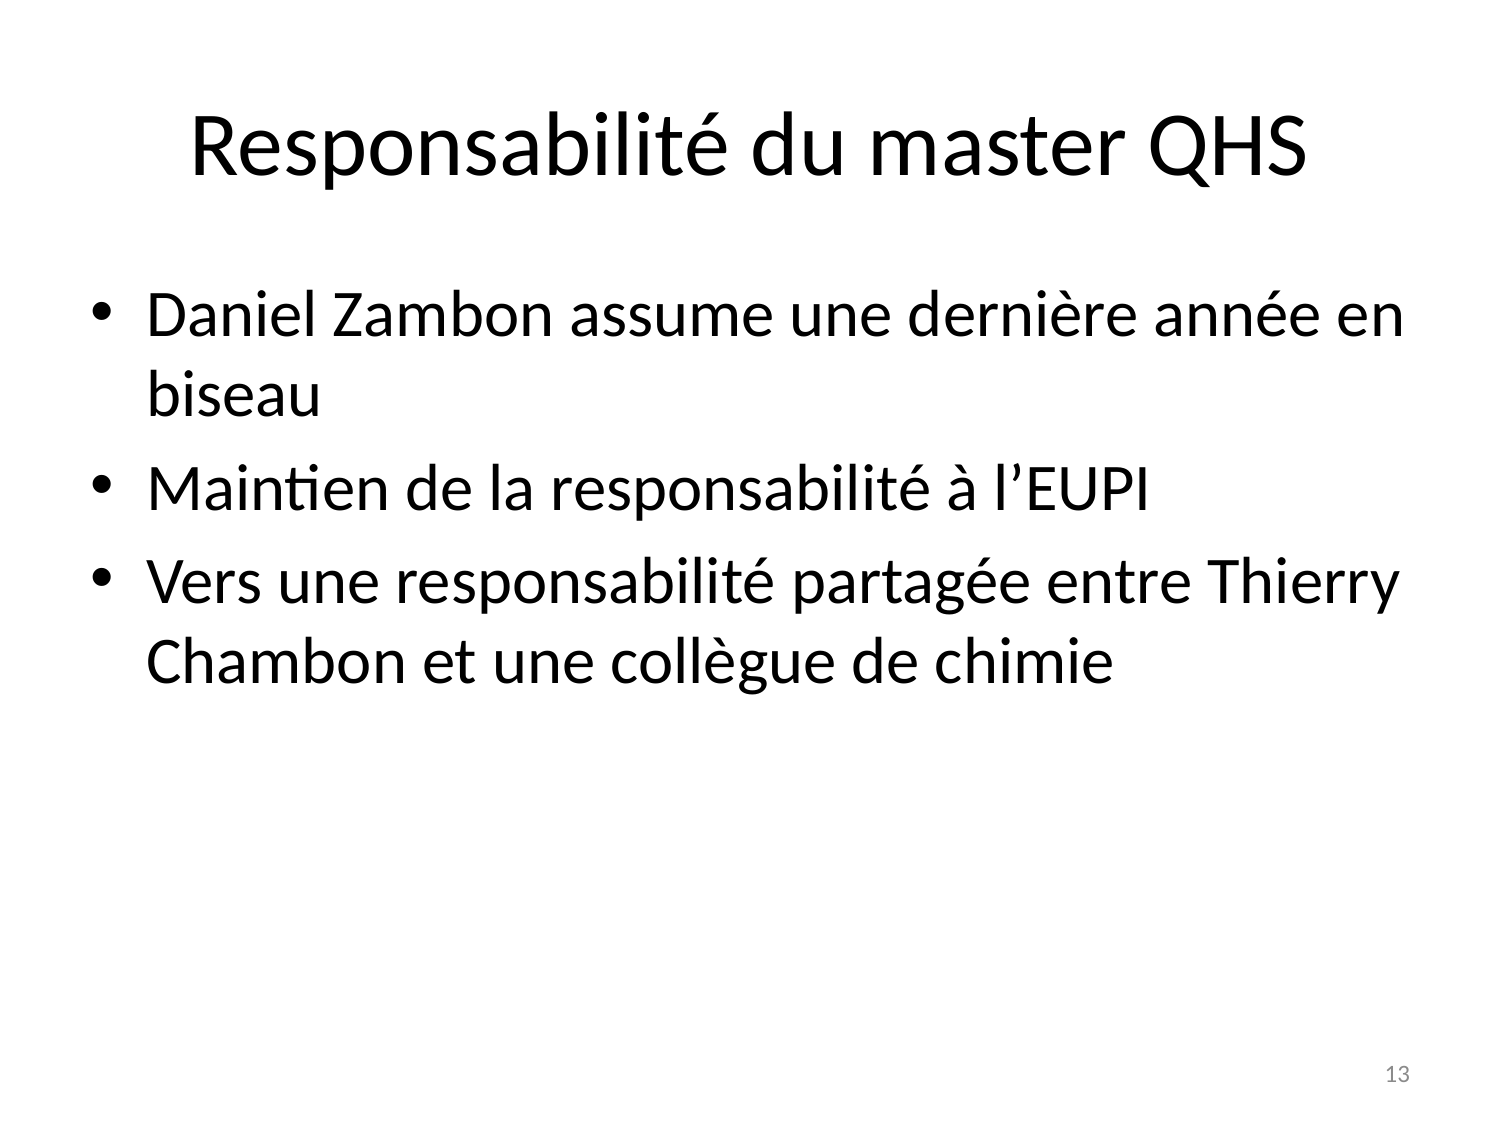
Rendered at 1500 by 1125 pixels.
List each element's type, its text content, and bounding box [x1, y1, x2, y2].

slide_number 13 [1074, 1042, 1425, 1103]
list Daniel Zambon assume une dernière année en biseau Maintien de la responsabilité à l’EUPI Vers une responsabilité partagée entre Thierry Chambon et une collègue de chimie [75, 262, 1425, 1005]
title Responsabilité du master QHS [75, 45, 1425, 233]
